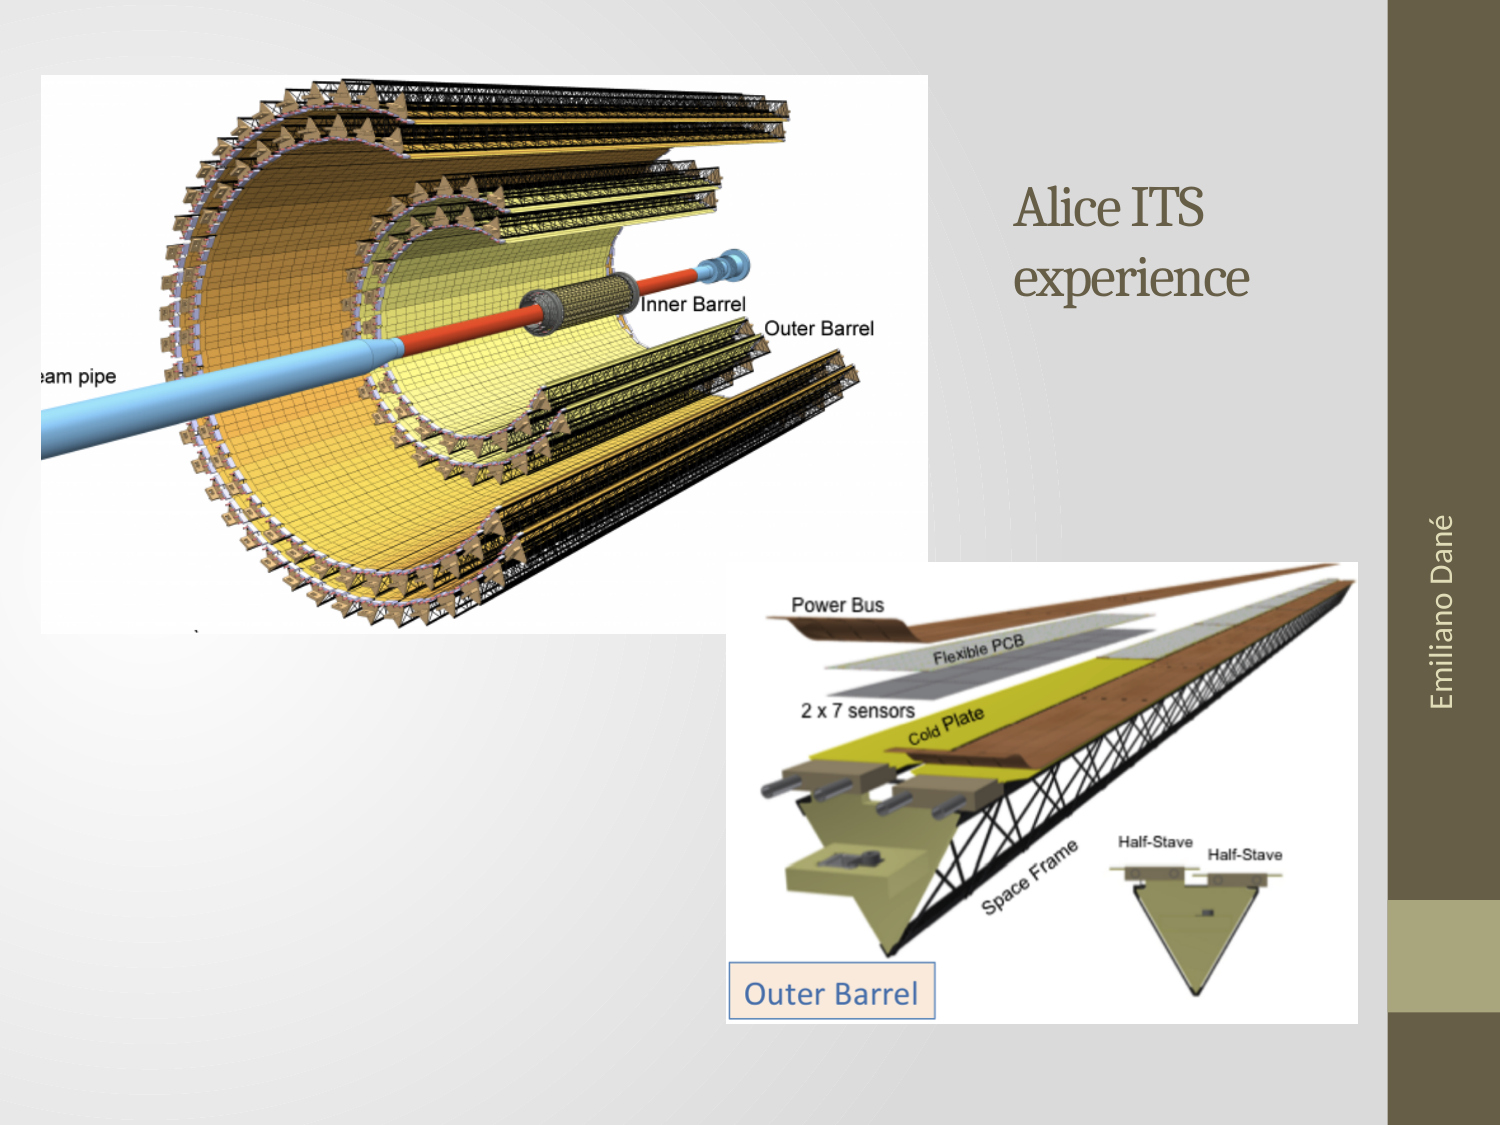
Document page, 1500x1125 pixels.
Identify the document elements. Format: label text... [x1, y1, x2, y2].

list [40, 74, 928, 634]
picture [725, 561, 1358, 1024]
footer Emiliano Dané [1408, 500, 1469, 889]
text_box Alice ITS experience [998, 90, 1317, 386]
